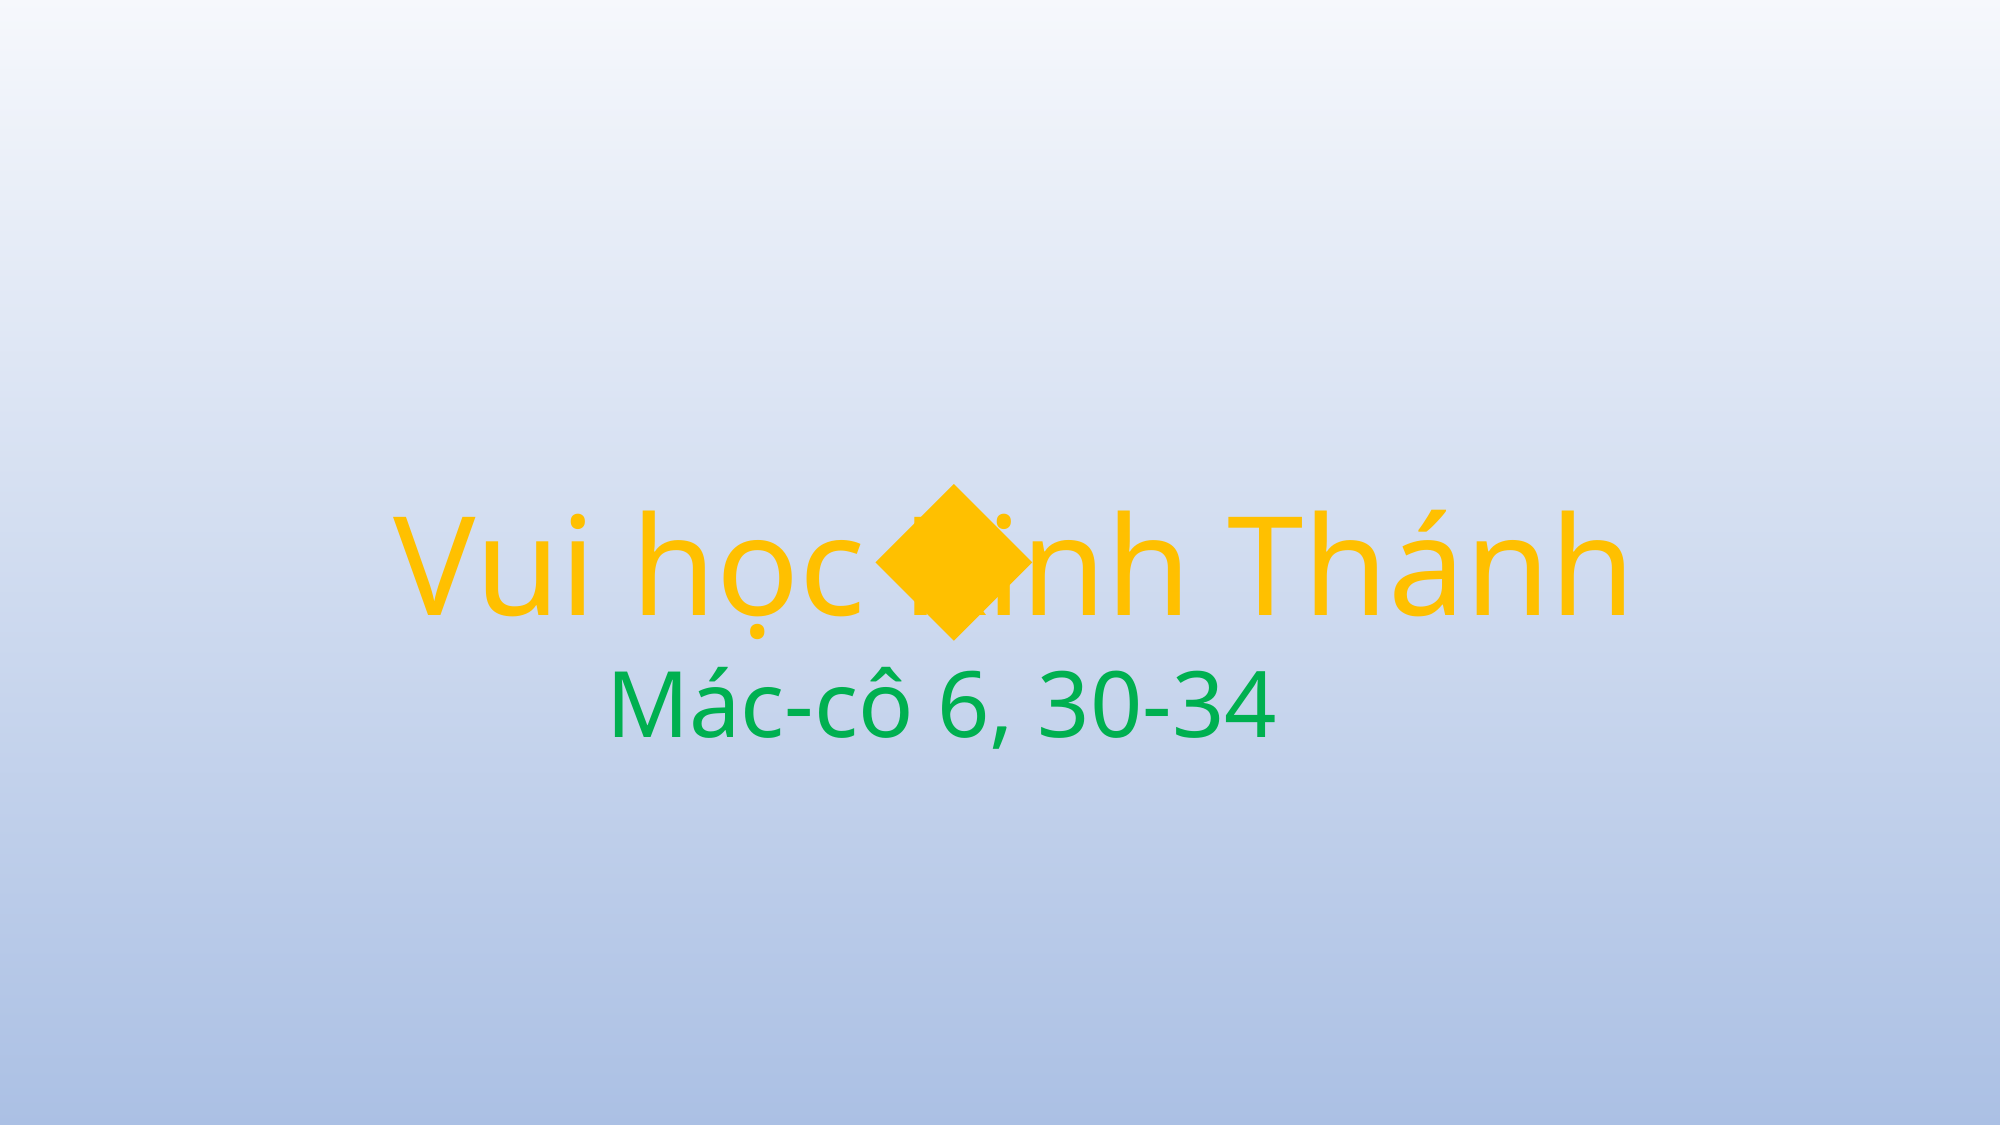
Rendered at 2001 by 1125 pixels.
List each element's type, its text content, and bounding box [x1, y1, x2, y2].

text_box Mác-cô 6, 30-34 [591, 638, 1412, 764]
text_box Vui học Kinh Thánh [200, 470, 1967, 651]
text_box [874, 482, 1034, 638]
